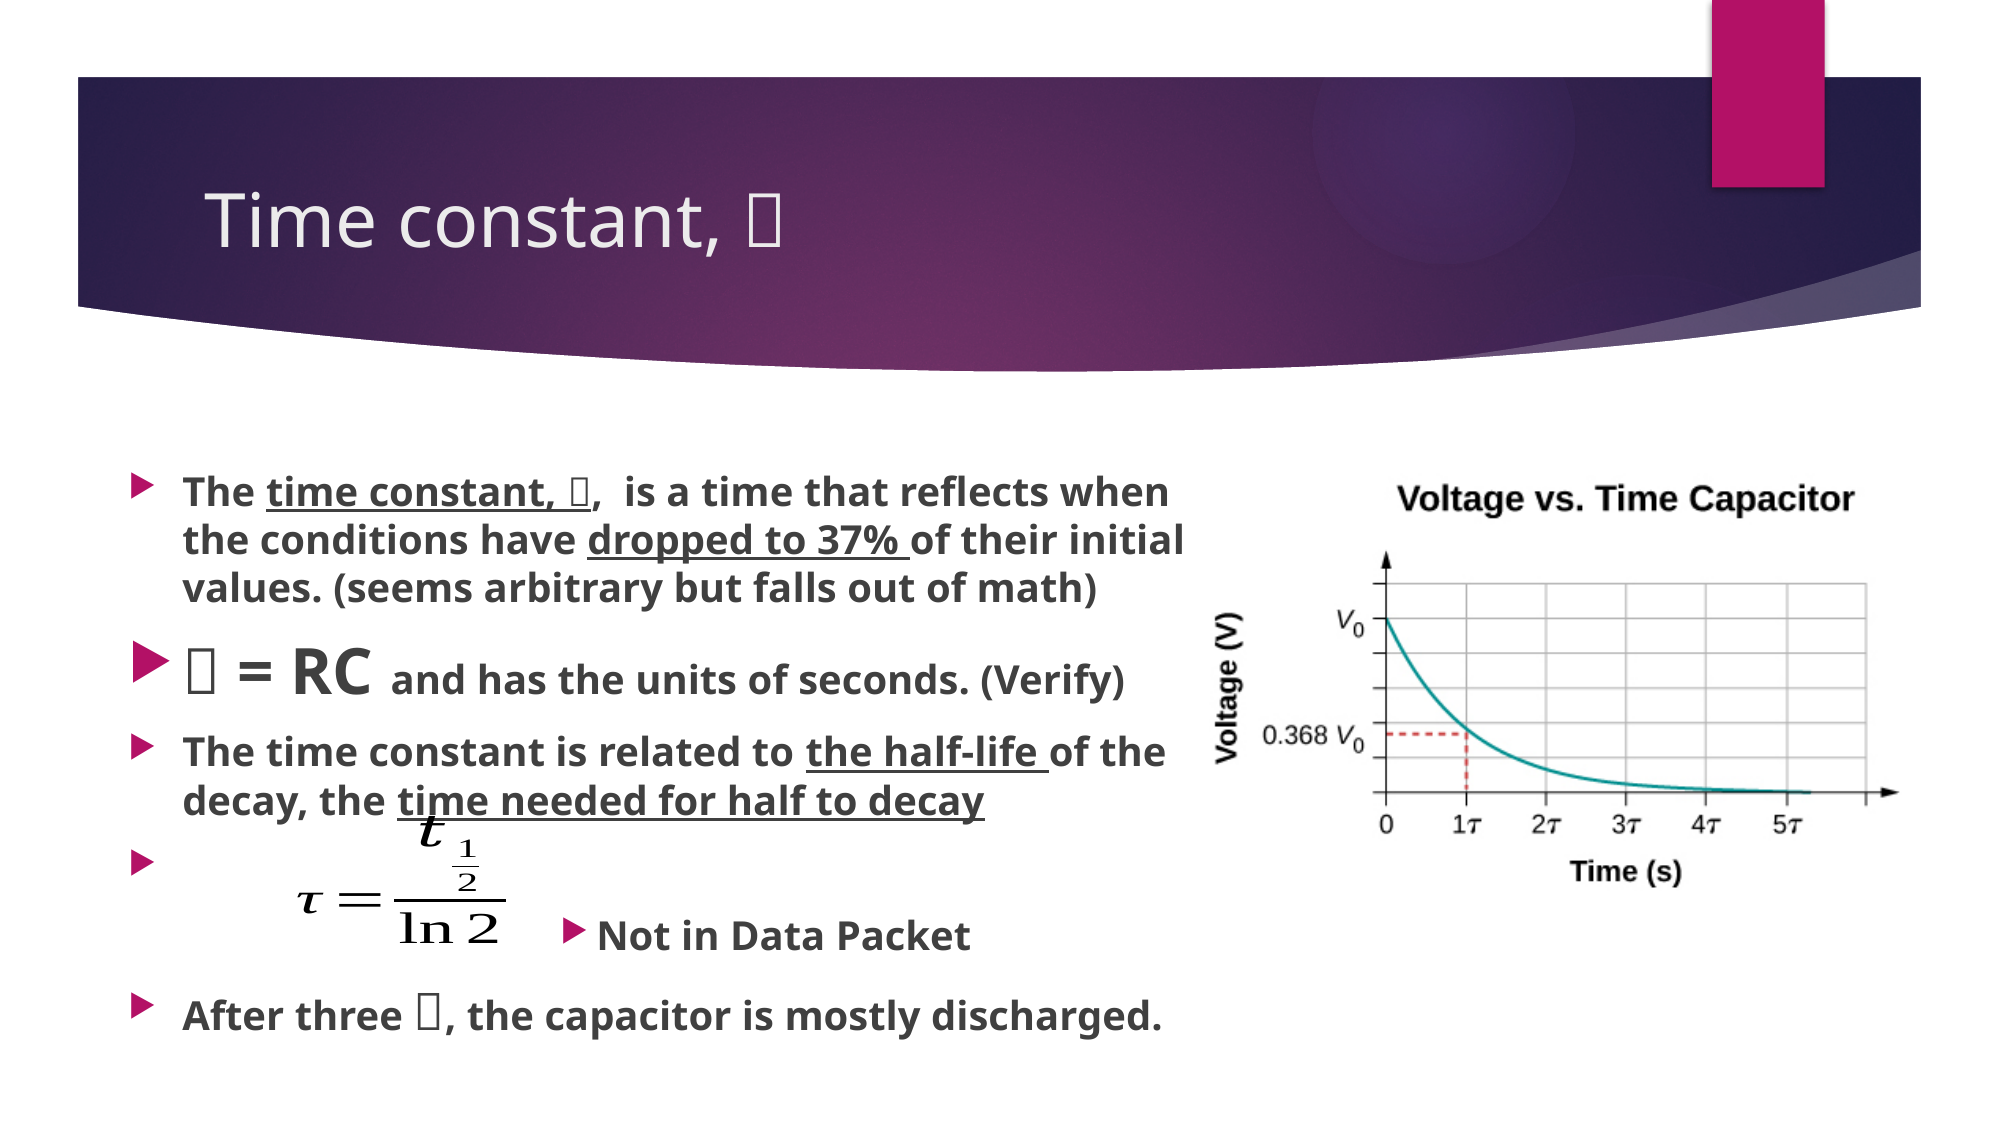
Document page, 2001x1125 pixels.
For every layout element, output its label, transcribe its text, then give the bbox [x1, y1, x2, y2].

picture [1208, 458, 1925, 900]
title Time constant,  [189, 159, 1627, 276]
list The time constant, , is a time that reflects when the conditions have dropped to 37% of their initial values. (seems arbitrary but falls out of math)  = RC and has the units of seconds. (Verify) The time constant is related to the half-life of the decay, the time needed for half to decay Not in Data Packet After three , the capacitor is mostly discharged. [113, 458, 1210, 1069]
